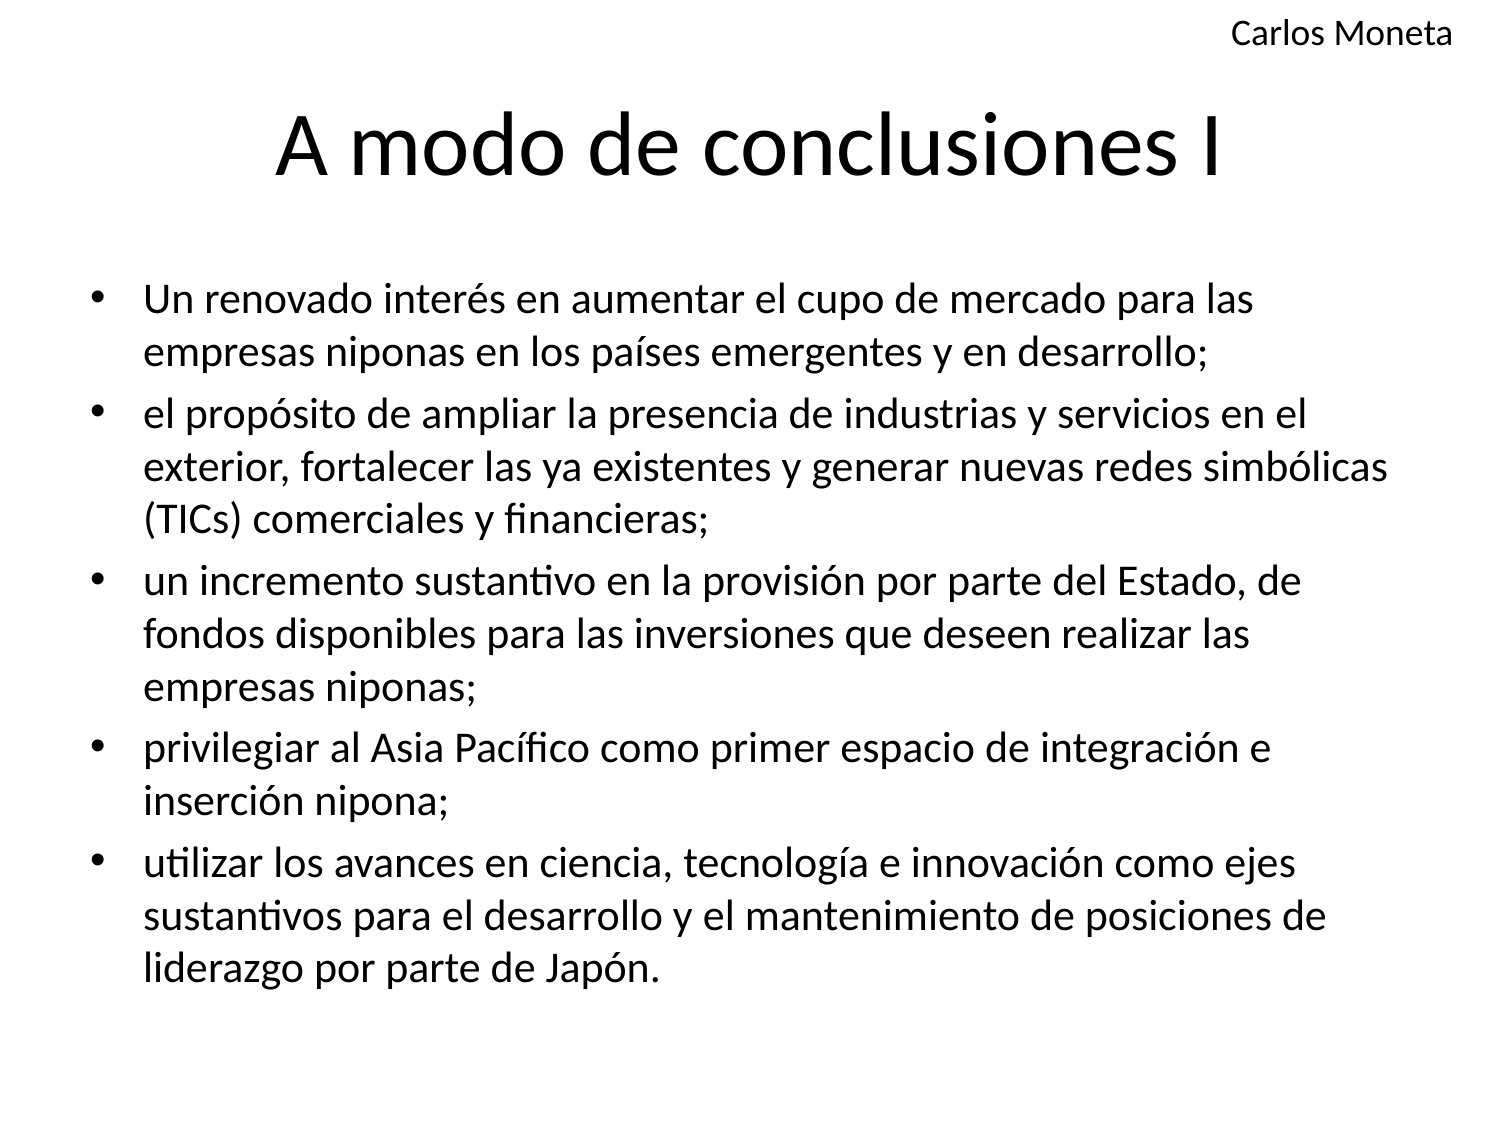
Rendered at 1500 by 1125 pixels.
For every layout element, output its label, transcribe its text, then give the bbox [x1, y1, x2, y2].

text_box Carlos Moneta [1216, 0, 1500, 61]
list Un renovado interés en aumentar el cupo de mercado para las empresas niponas en los países emergentes y en desarrollo; el propósito de ampliar la presencia de industrias y servicios en el exterior, fortalecer las ya existentes y generar nuevas redes simbólicas (TICs) comerciales y financieras; un incremento sustantivo en la provisión por parte del Estado, de fondos disponibles para las inversiones que deseen realizar las empresas niponas; privilegiar al Asia Pacífico como primer espacio de integración e inserción nipona; utilizar los avances en ciencia, tecnología e innovación como ejes sustantivos para el desarrollo y el mantenimiento de posiciones de liderazgo por parte de Japón. [75, 262, 1425, 1005]
title A modo de conclusiones I [75, 45, 1425, 233]
